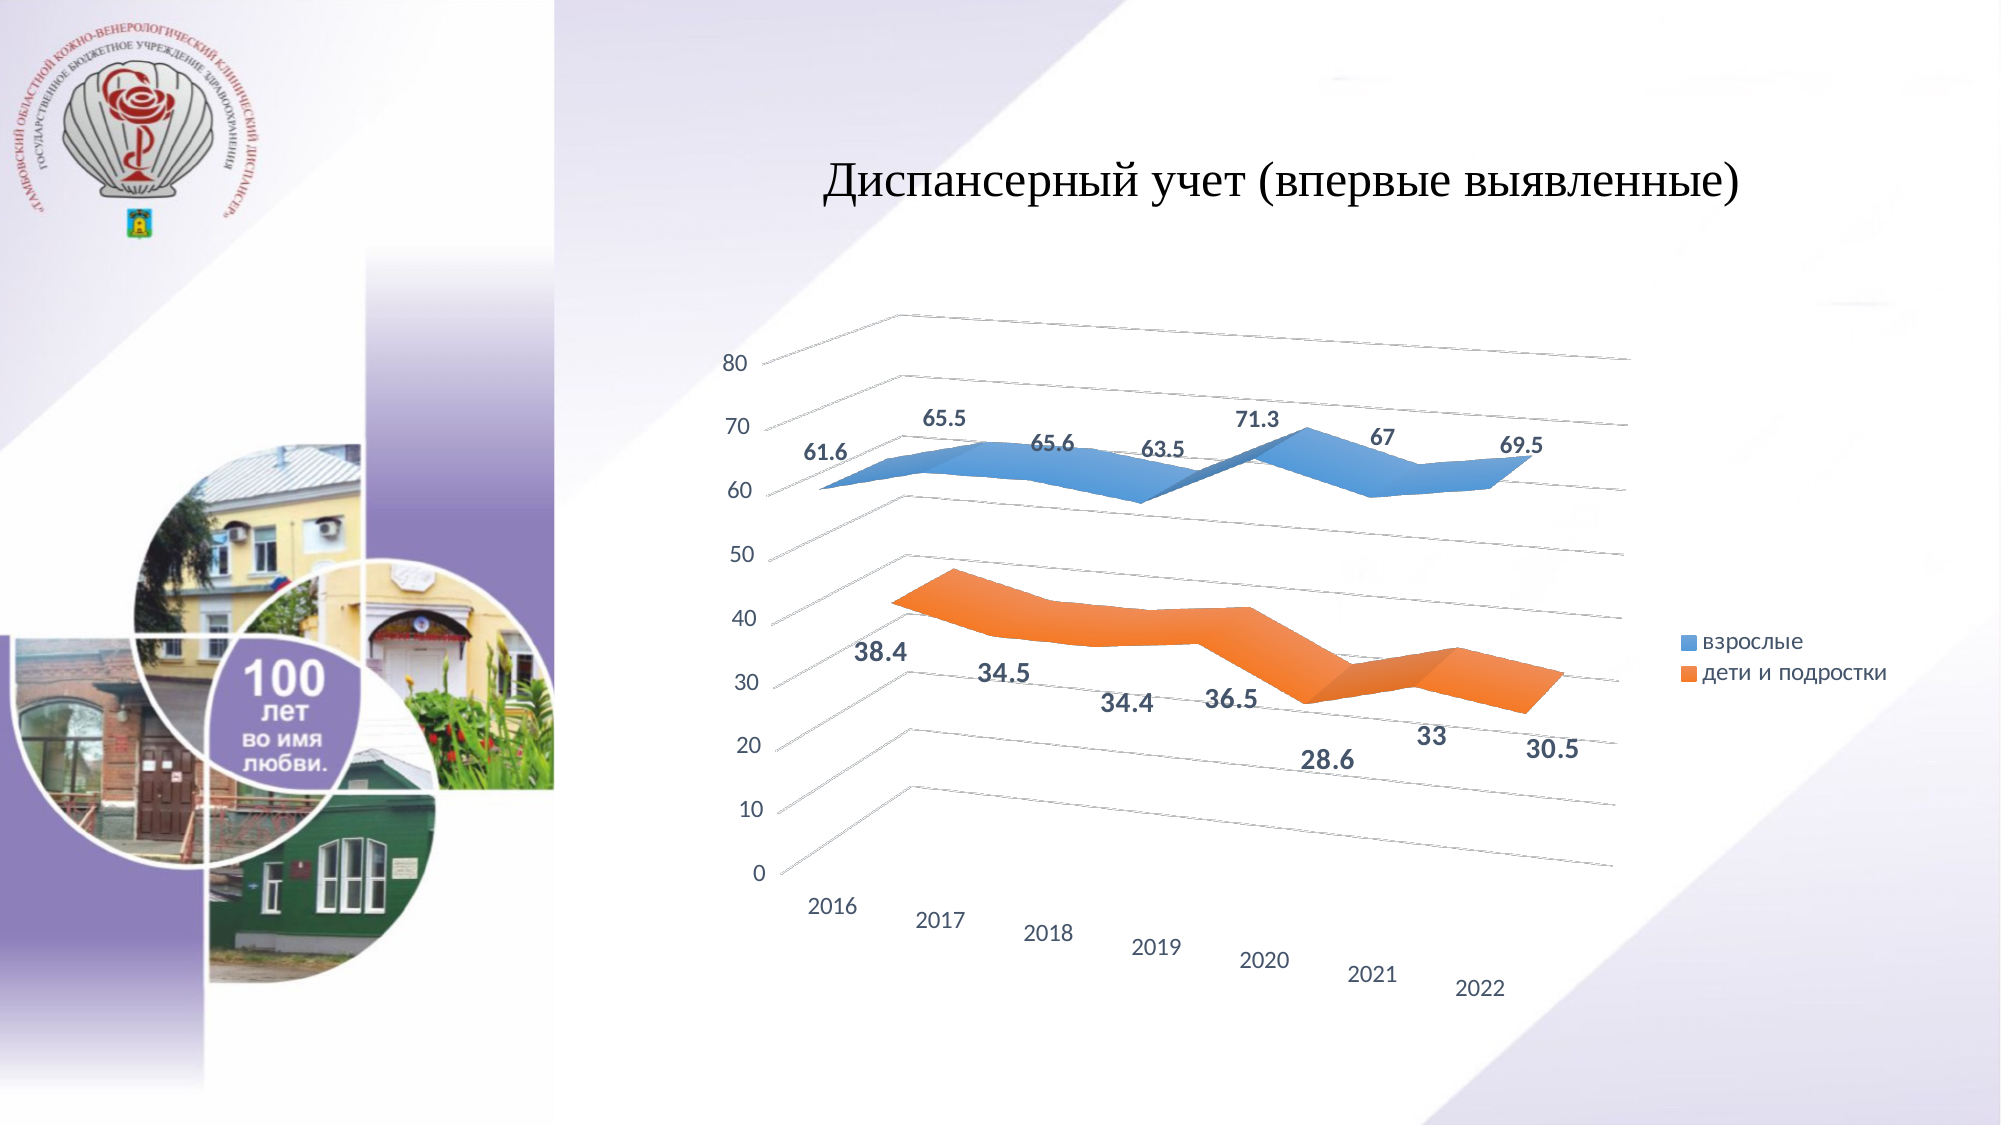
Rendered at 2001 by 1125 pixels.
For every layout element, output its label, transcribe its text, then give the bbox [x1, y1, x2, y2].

chart [679, 299, 1910, 1017]
title Диспансерный учет (впервые выявленные) [808, 59, 1863, 299]
picture [0, 0, 2001, 1125]
